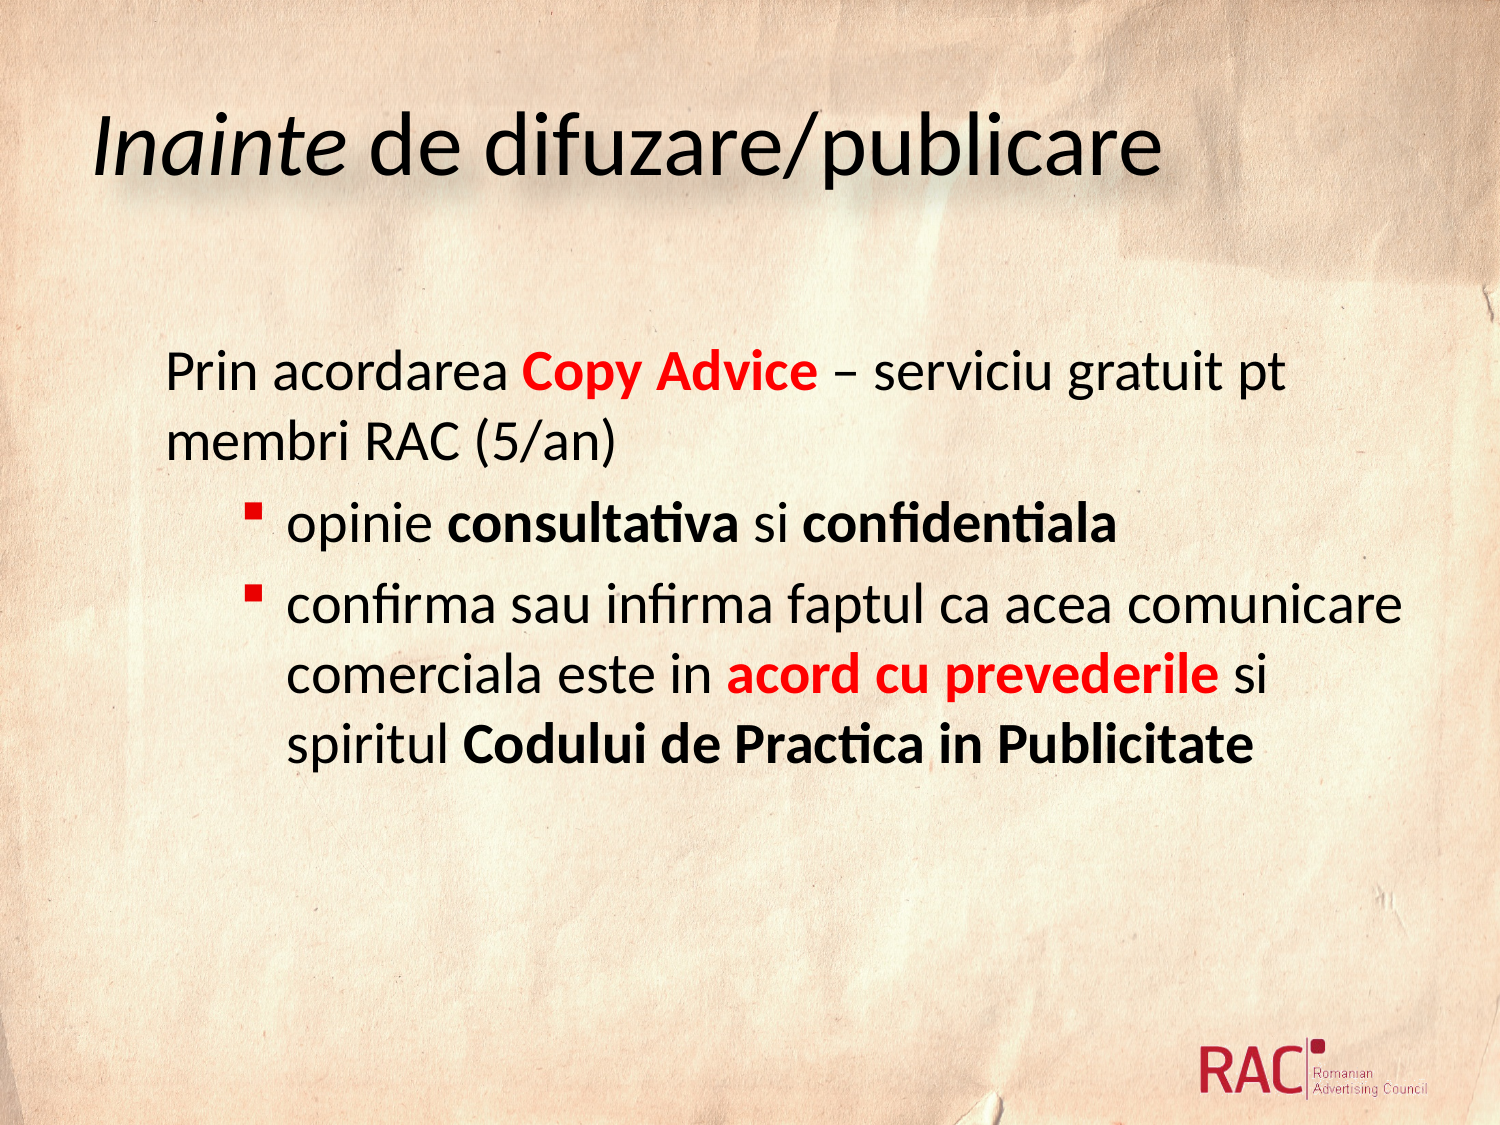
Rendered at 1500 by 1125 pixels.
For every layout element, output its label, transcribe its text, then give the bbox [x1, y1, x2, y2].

list Prin acordarea Copy Advice – serviciu gratuit pt membri RAC (5/an) opinie consultativa si confidentiala confirma sau infirma faptul ca acea comunicare comerciala este in acord cu prevederile si spiritul Codului de Practica in Publicitate [150, 324, 1425, 988]
picture [0, 0, 1500, 1125]
title Inainte de difuzare/publicare [75, 45, 1425, 233]
